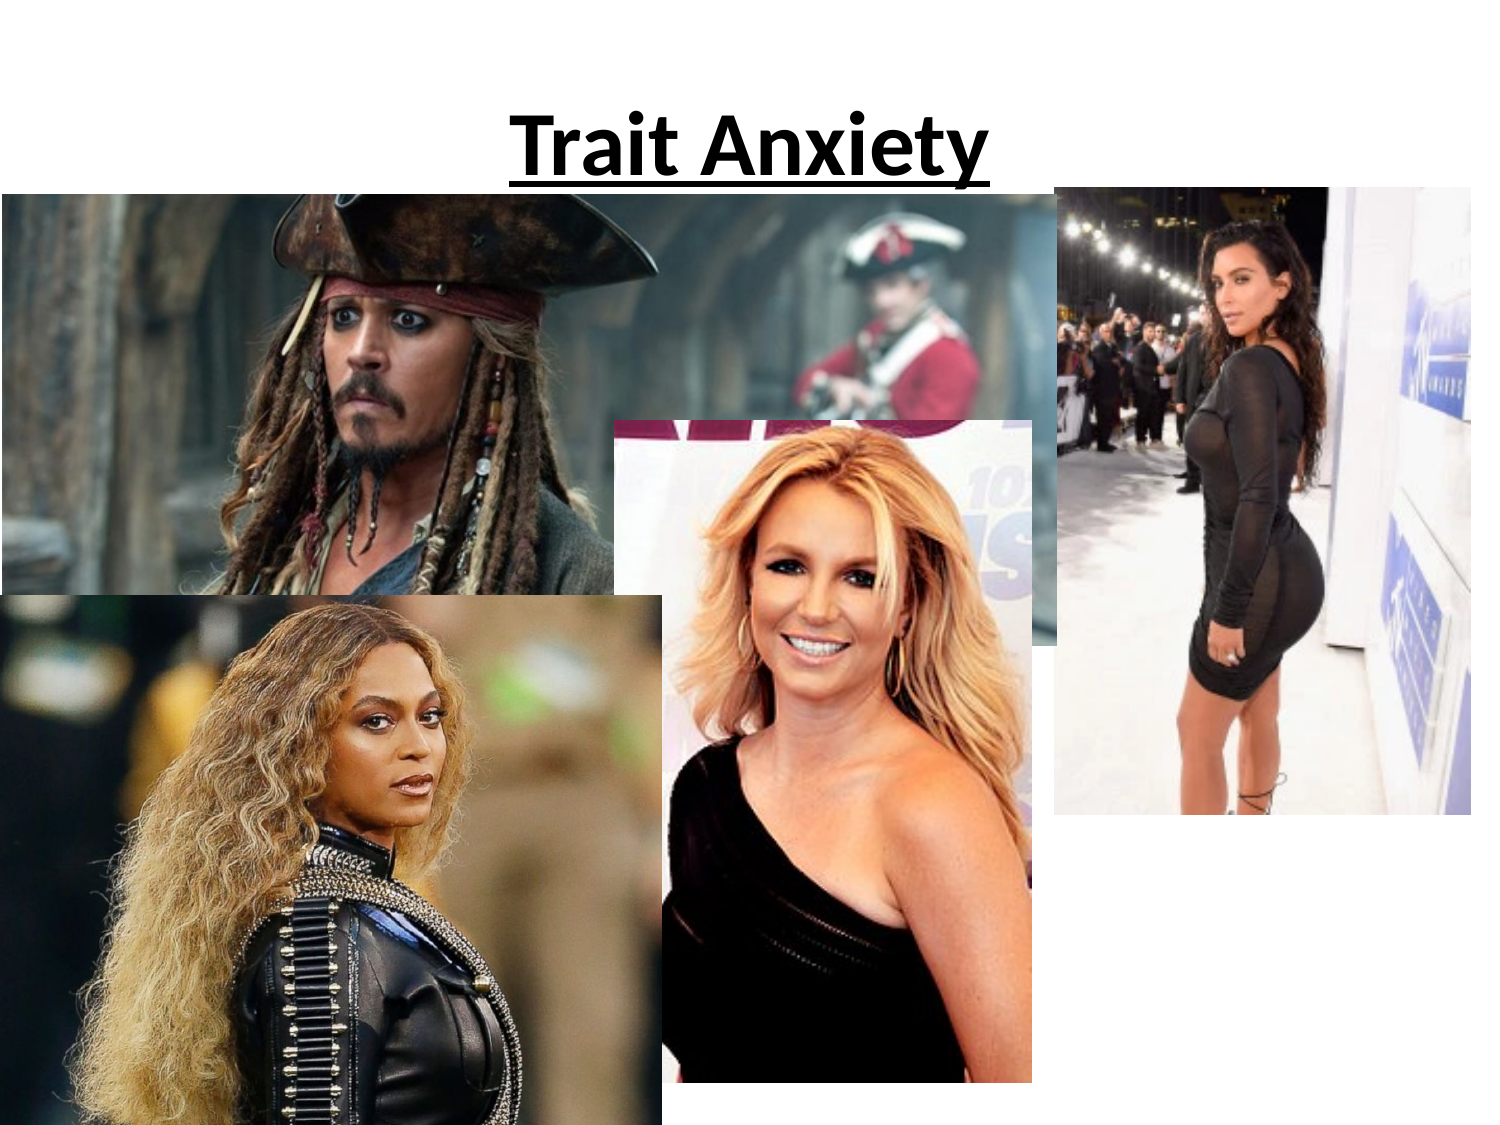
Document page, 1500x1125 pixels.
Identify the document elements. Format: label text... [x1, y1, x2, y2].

title Trait Anxiety [75, 45, 1425, 192]
picture [0, 193, 1058, 1125]
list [1053, 187, 1472, 815]
